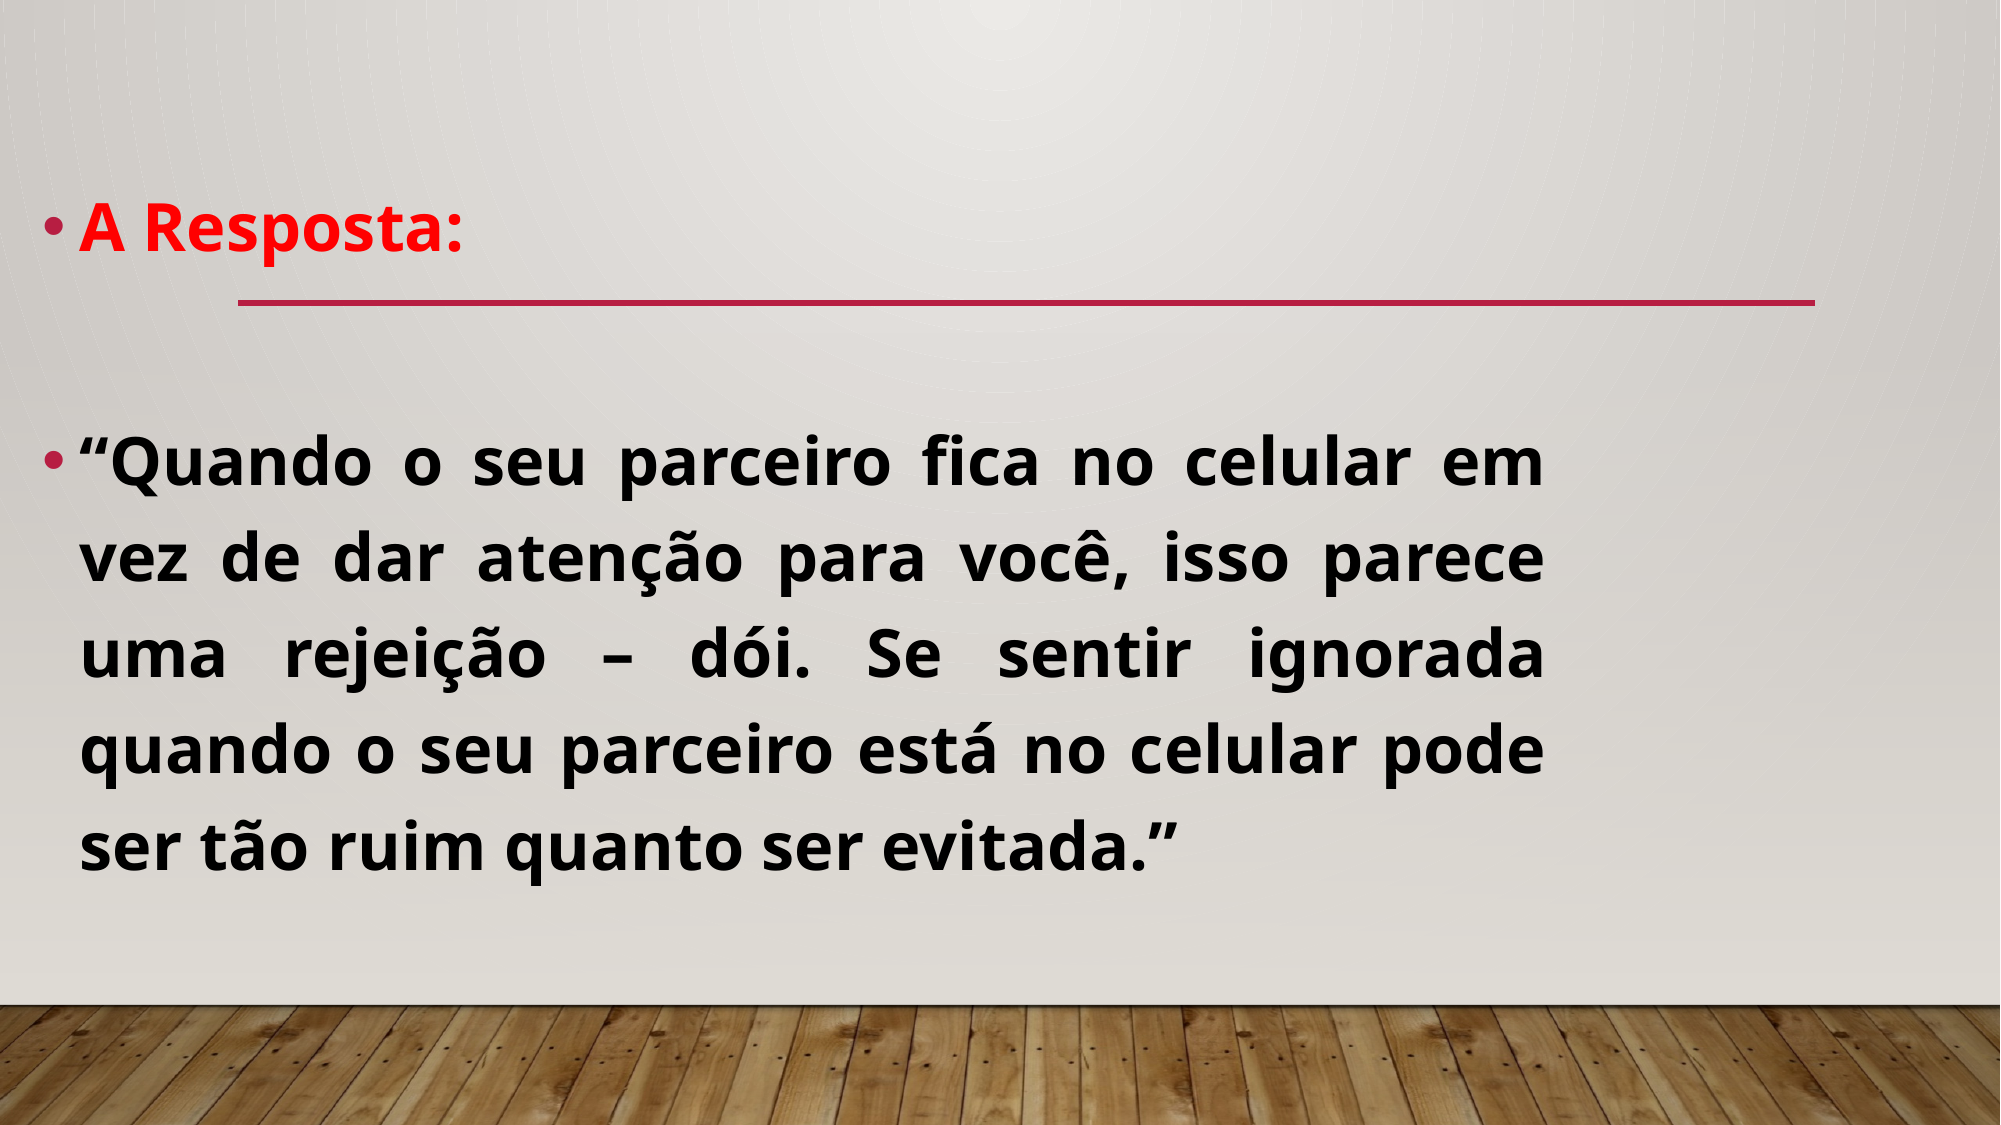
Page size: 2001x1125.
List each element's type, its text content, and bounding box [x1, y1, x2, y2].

picture [0, 1005, 2000, 1125]
list A Resposta: “Quando o seu parceiro fica no celular em vez de dar atenção para você, isso parece uma rejeição – dói. Se sentir ignorada quando o seu parceiro está no celular pode ser tão ruim quanto ser evitada.” [27, 90, 1563, 1039]
